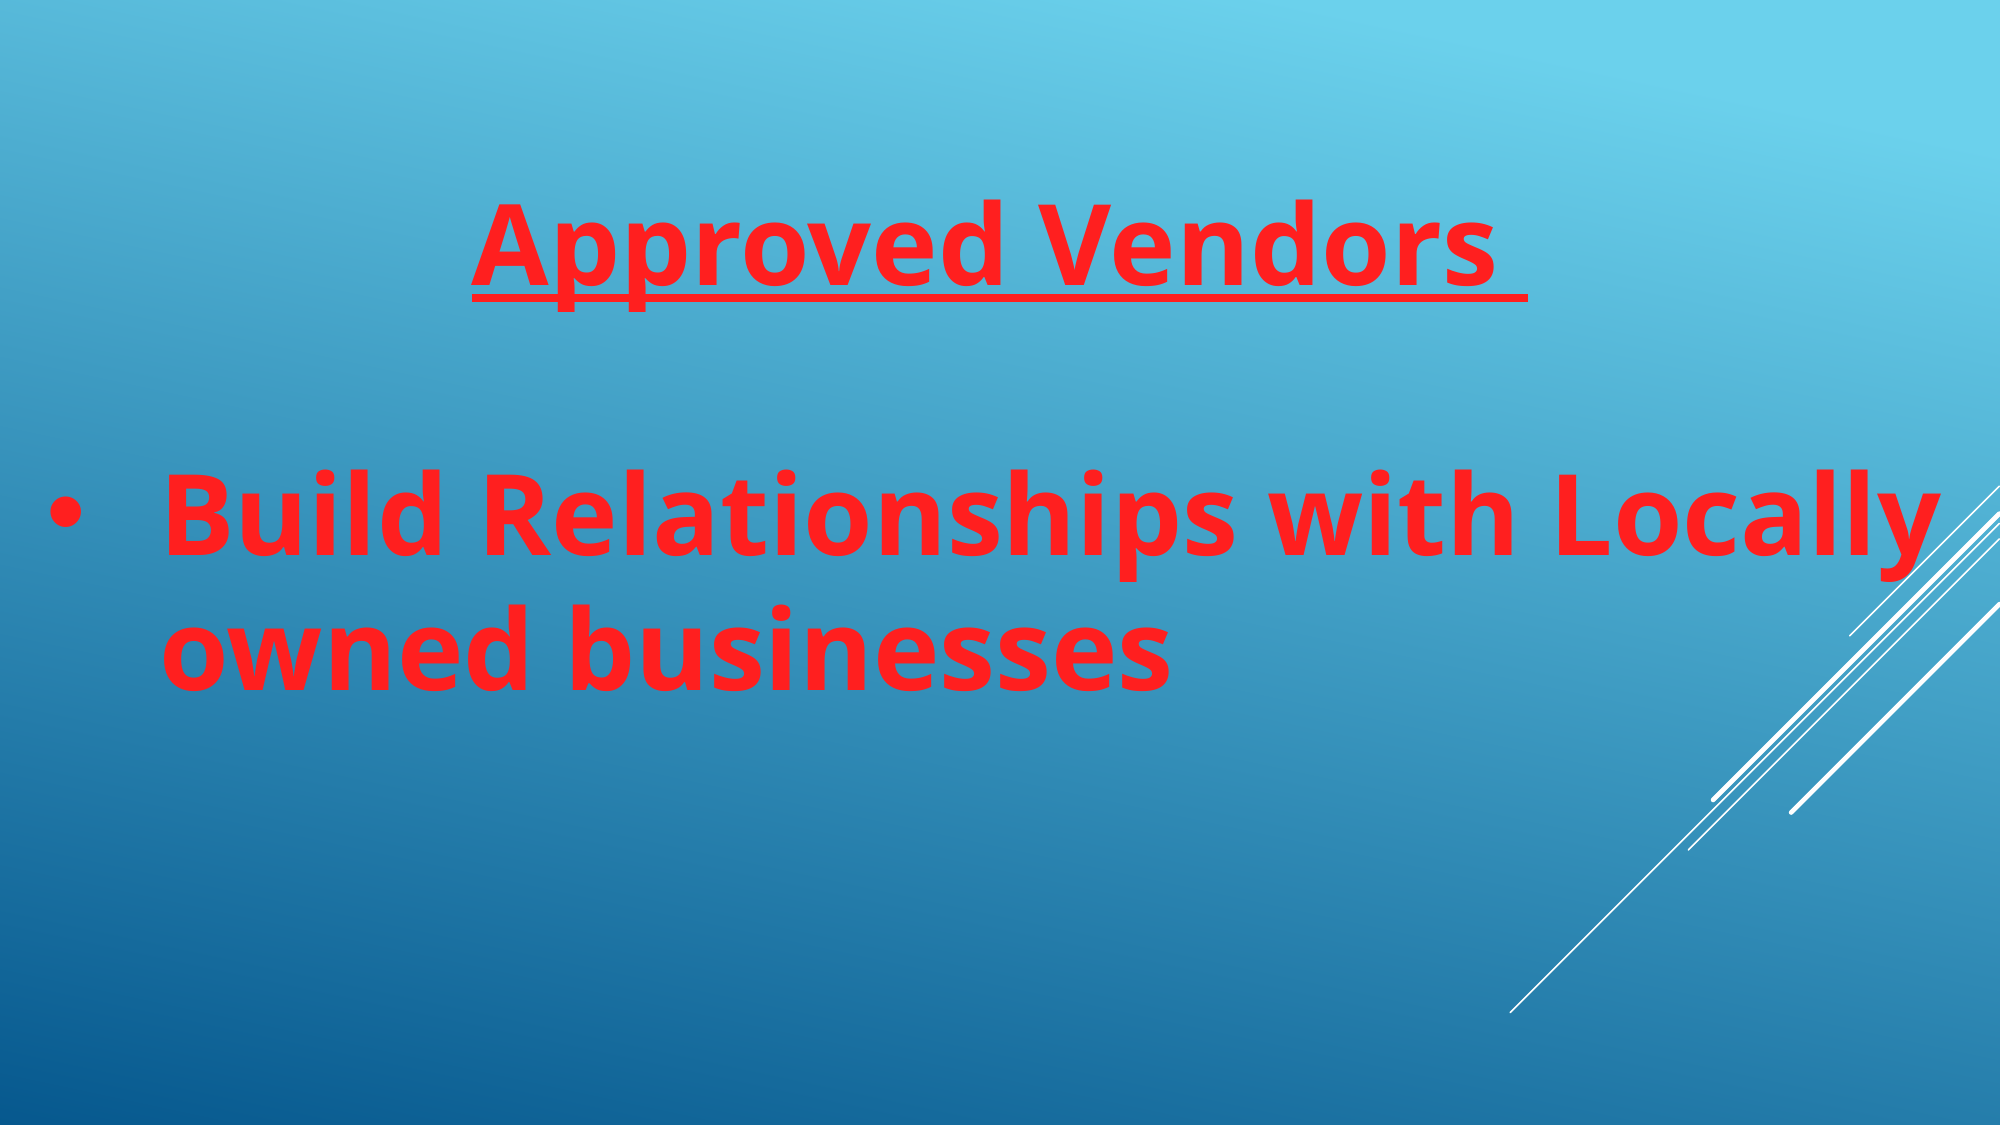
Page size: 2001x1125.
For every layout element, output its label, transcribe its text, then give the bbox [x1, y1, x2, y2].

text_box Approved Vendors Build Relationships with Locally owned businesses [31, 165, 1968, 721]
